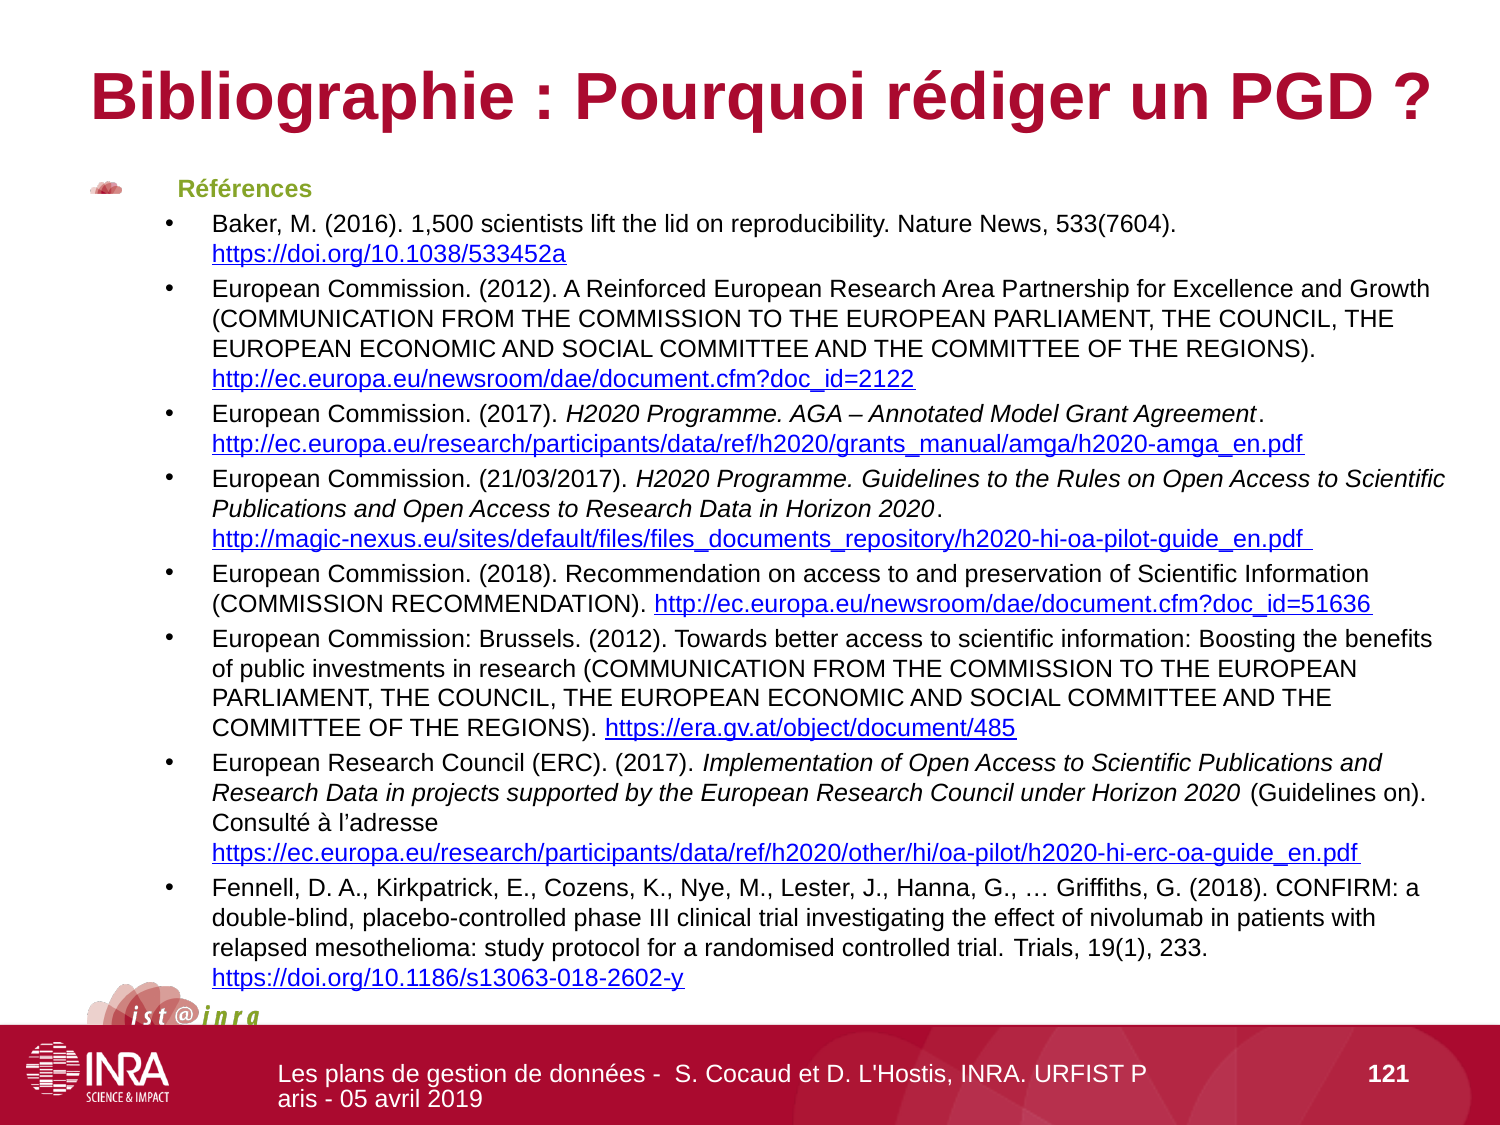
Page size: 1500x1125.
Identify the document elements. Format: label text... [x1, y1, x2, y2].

picture [785, 1027, 1500, 1125]
picture [87, 1005, 263, 1025]
title Bibliographie : Pourquoi rédiger un PGD ? [75, 45, 1468, 233]
footer Les plans de gestion de données - S. Cocaud et D. L'Hostis, INRA. URFIST Paris - 05 avril 2019 [262, 1042, 1173, 1103]
slide_number 121 [1328, 1042, 1425, 1103]
picture [26, 1042, 169, 1102]
list Références Baker, M. (2016). 1,500 scientists lift the lid on reproducibility. Nature News, 533(7604).https://doi.org/10.1038/533452a European Commission. (2012). A Reinforced European Research Area Partnership for Excellence and Growth (COMMUNICATION FROM THE COMMISSION TO THE EUROPEAN PARLIAMENT, THE COUNCIL, THE EUROPEAN ECONOMIC AND SOCIAL COMMITTEE AND THE COMMITTEE OF THE REGIONS). http://ec.europa.eu/newsroom/dae/document.cfm?doc_id=2122 European Commission. (2017). H2020 Programme. AGA – Annotated Model Grant Agreement. http://ec.europa.eu/research/participants/data/ref/h2020/grants_manual/amga/h2020-amga_en.pdf European Commission. (21/03/2017). H2020 Programme. Guidelines to the Rules on Open Access to Scientific Publications and Open Access to Research Data in Horizon 2020. http://magic-nexus.eu/sites/default/files/files_documents_repository/h2020-hi-oa-pilot-guide_en.pdf European Commission. (2018). Recommendation on access to and preservation of Scientific Information (COMMISSION RECOMMENDATION). http://ec.europa.eu/newsroom/dae/document.cfm?doc_id=51636 European Commission: Brussels. (2012). Towards better access to scientific information: Boosting the benefits of public investments in research (COMMUNICATION FROM THE COMMISSION TO THE EUROPEAN PARLIAMENT, THE COUNCIL, THE EUROPEAN ECONOMIC AND SOCIAL COMMITTEE AND THE COMMITTEE OF THE REGIONS). https://era.gv.at/object/document/485 European Research Council (ERC). (2017). Implementation of Open Access to Scientific Publications and Research Data in projects supported by the European Research Council under Horizon 2020 (Guidelines on). Consulté à l’adresse https://ec.europa.eu/research/participants/data/ref/h2020/other/hi/oa-pilot/h2020-hi-erc-oa-guide_en.pdf Fennell, D. A., Kirkpatrick, E., Cozens, K., Nye, M., Lester, J., Hanna, G., … Griffiths, G. (2018). CONFIRM: a double-blind, placebo-controlled phase III clinical trial investigating the effect of nivolumab in patients with relapsed mesothelioma: study protocol for a randomised controlled trial. Trials, 19(1), 233. https://doi.org/10.1186/s13063-018-2602-y [75, 233, 1468, 1005]
